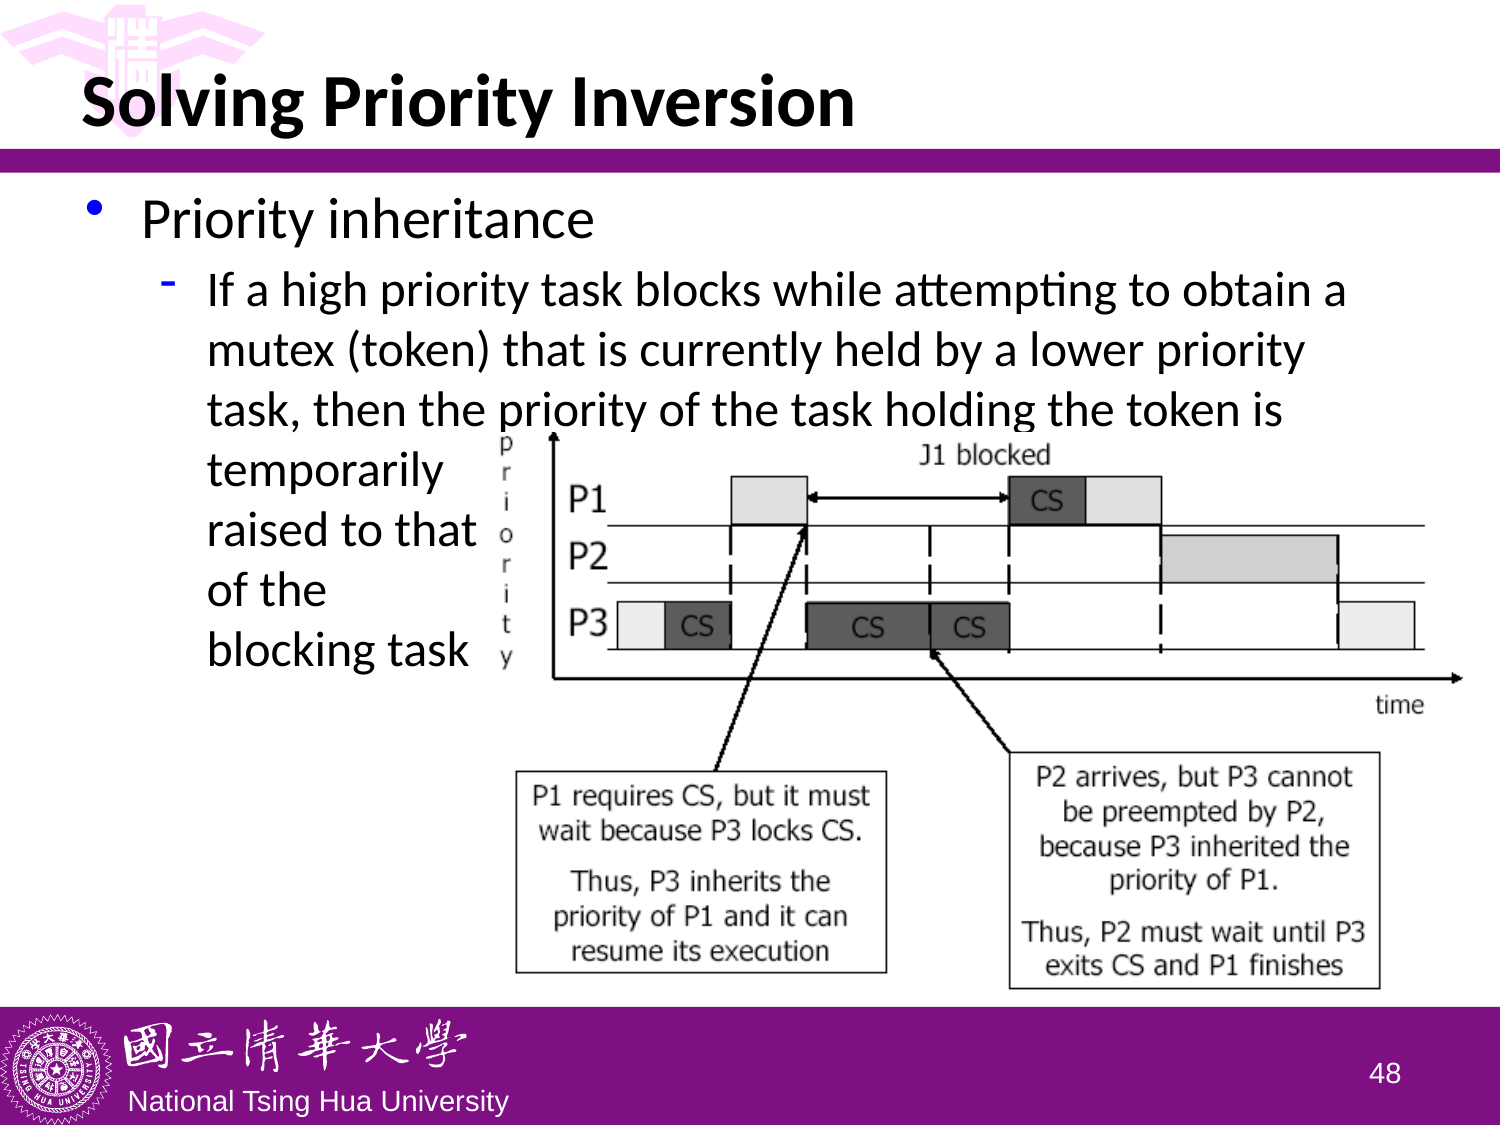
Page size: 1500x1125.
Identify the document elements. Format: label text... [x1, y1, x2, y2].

title Solving Priority Inversion [66, 37, 1413, 149]
picture [490, 432, 1474, 1000]
slide_number 47 [1104, 1021, 1417, 1097]
list Priority inheritance If a high priority task blocks while attempting to obtain a mutex (token) that is currently held by a lower priority task, then the priority of the task holding the token is temporarily raised to that of the blocking task [69, 172, 1412, 1000]
